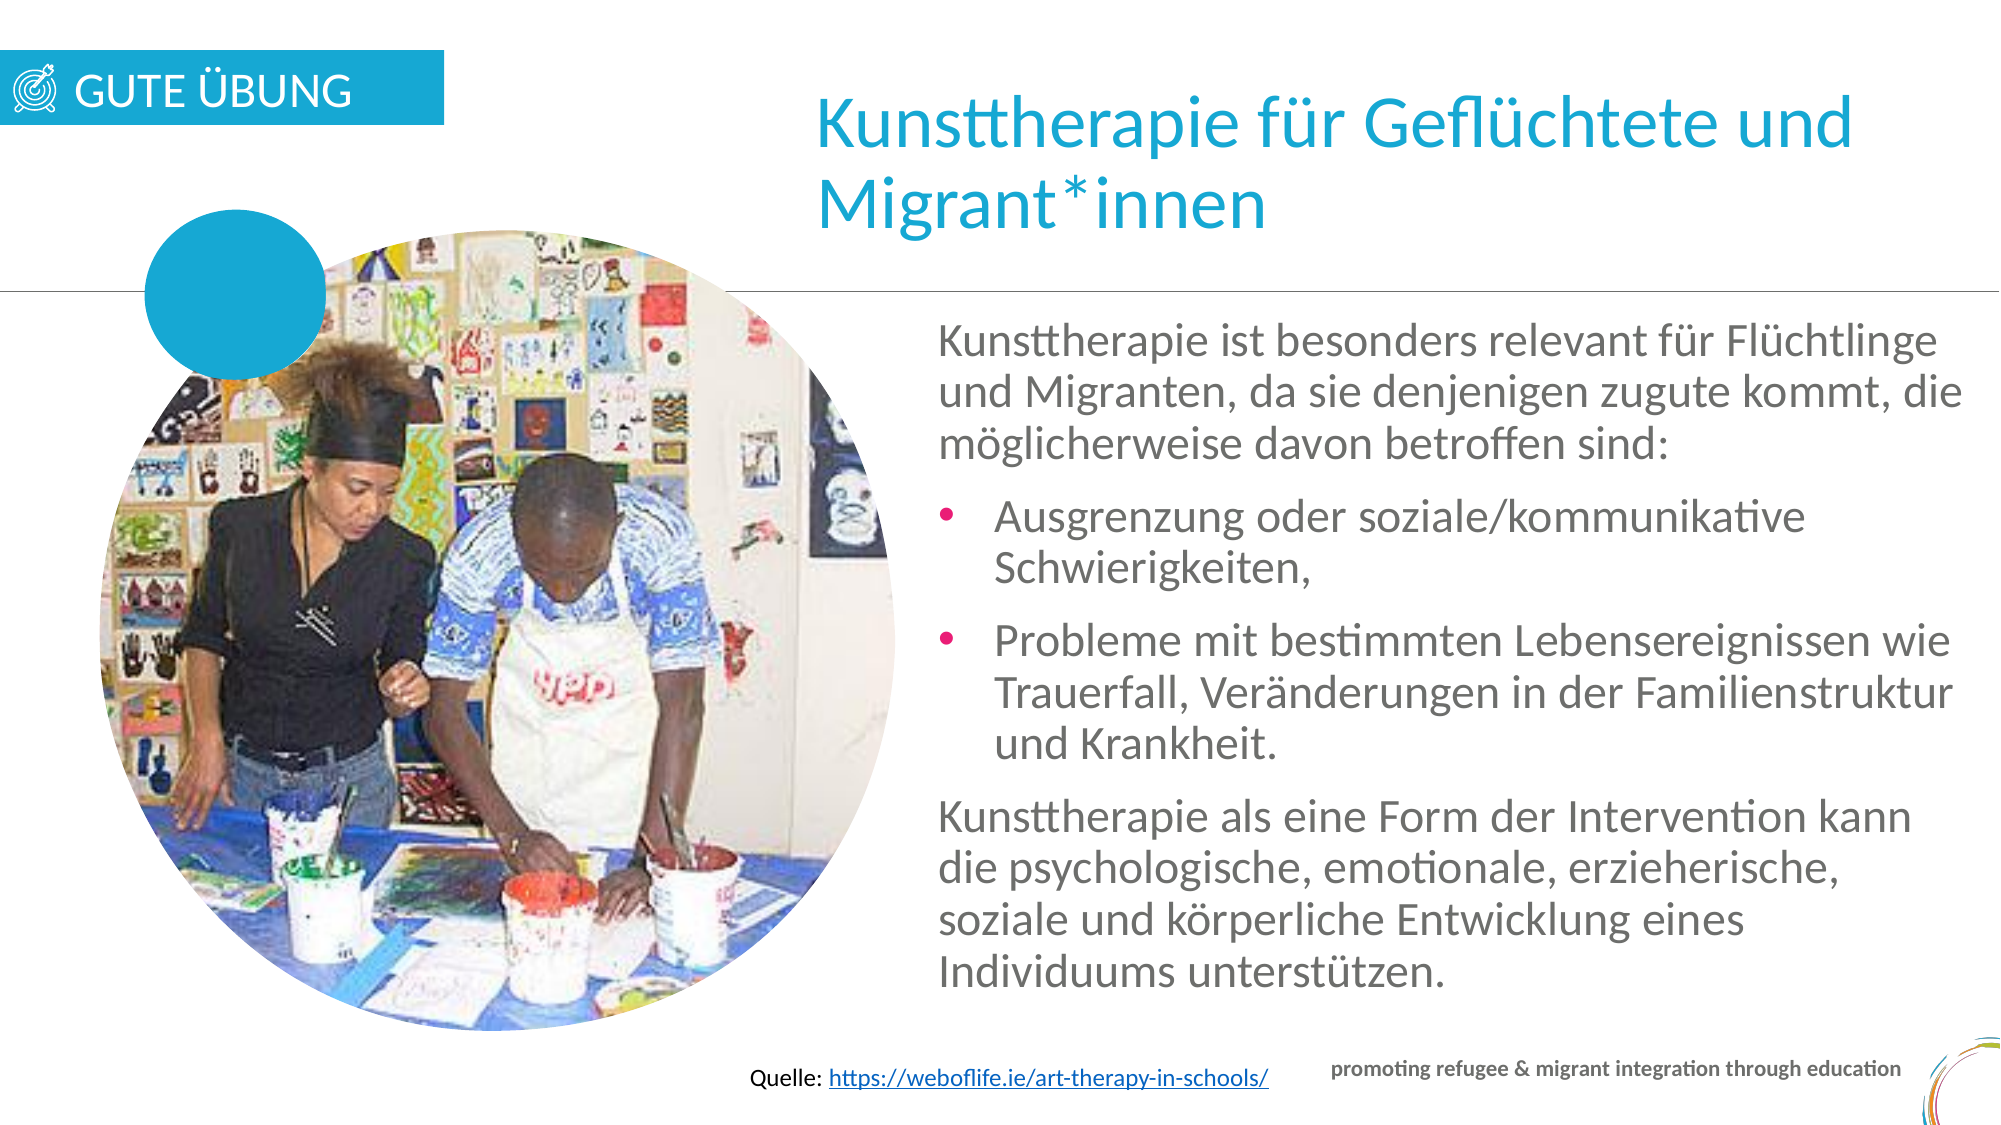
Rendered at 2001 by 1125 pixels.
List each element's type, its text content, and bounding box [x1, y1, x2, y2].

picture [99, 230, 896, 1031]
picture [1902, 1030, 2000, 1125]
text_box Quelle: https://weboflife.ie/art-therapy-in-schools/ [735, 1053, 1285, 1099]
text_box GUTE ÜBUNG [0, 50, 445, 125]
list Kunsttherapie für Geflüchtete und Migrant*innen [801, 75, 1920, 267]
list Kunsttherapie ist besonders relevant für Flüchtlinge und Migranten, da sie denjenigen zugute kommt, die möglicherweise davon betroffen sind: Ausgrenzung oder soziale/kommunikative Schwierigkeiten, Probleme mit bestimmten Lebensereignissen wie Trauerfall, Veränderungen in der Familienstruktur und Krankheit. Kunsttherapie als eine Form der Intervention kann die psychologische, emotionale, erzieherische, soziale und körperliche Entwicklung eines Individuums unterstützen. [923, 307, 1983, 984]
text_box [14, 64, 56, 112]
